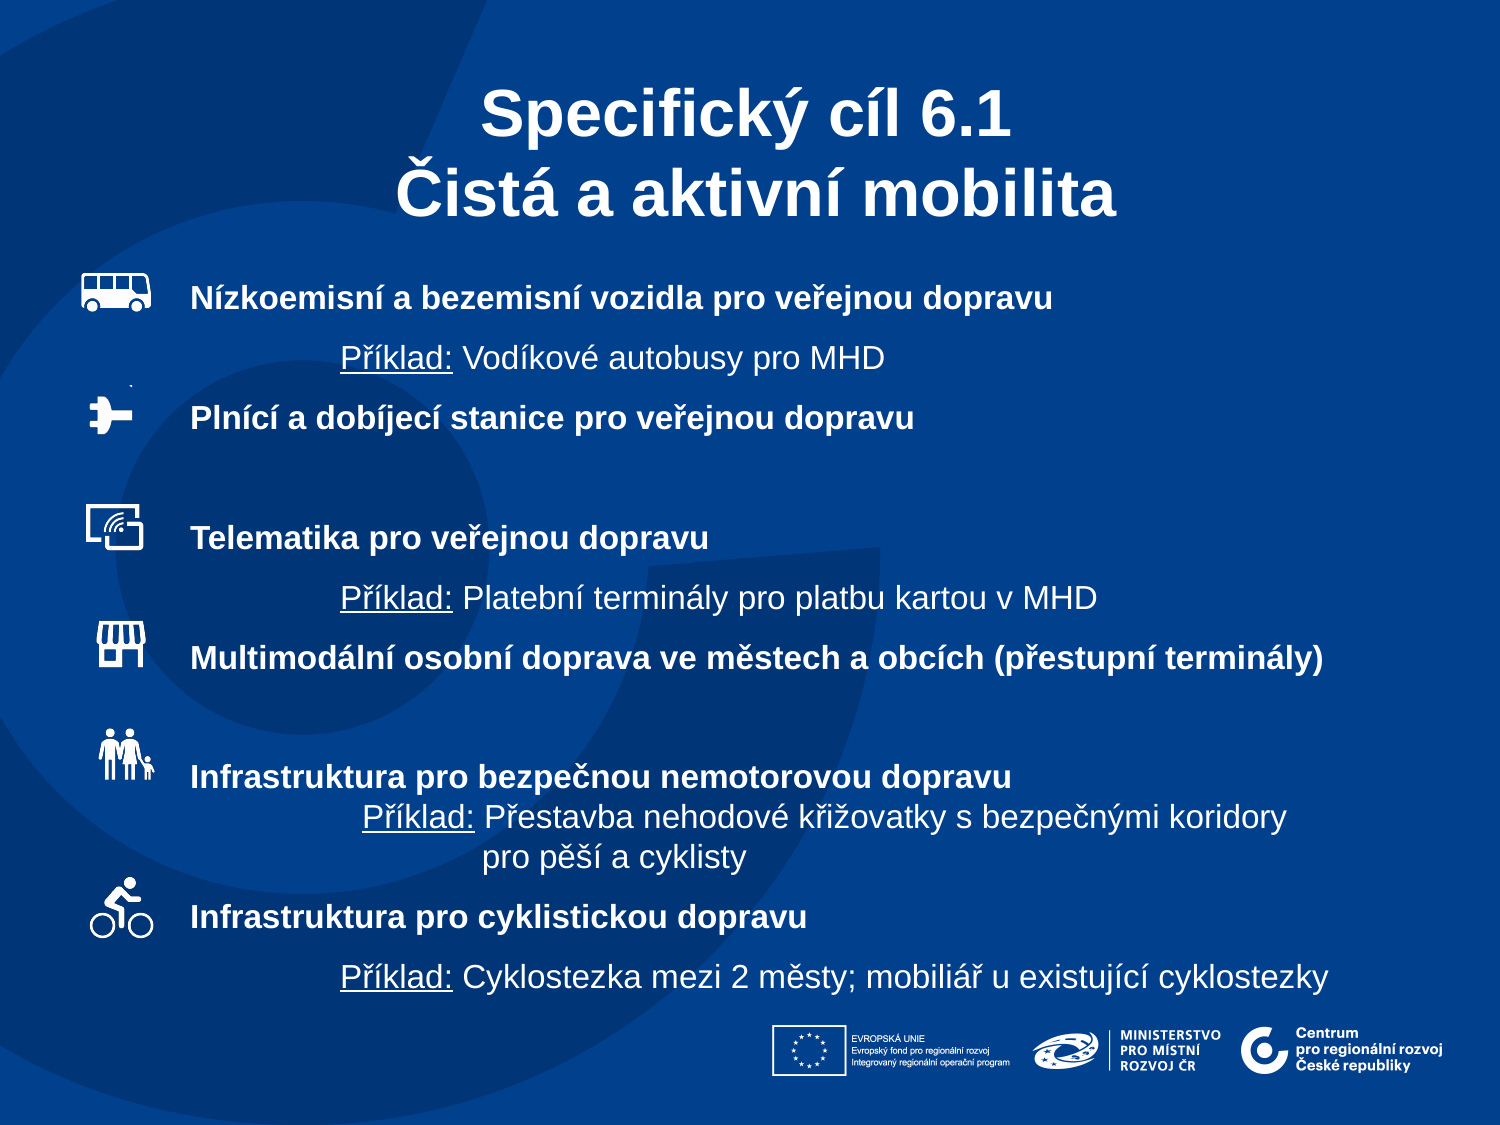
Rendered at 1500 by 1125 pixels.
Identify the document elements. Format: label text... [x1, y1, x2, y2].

text_box Nízkoemisní a bezemisní vozidla pro veřejnou dopravu Příklad: Vodíkové autobusy pro MHD Plnící a dobíjecí stanice pro veřejnou dopravu Telematika pro veřejnou dopravu Příklad: Platební terminály pro platbu kartou v MHD Multimodální osobní doprava ve městech a obcích (přestupní terminály) Infrastruktura pro bezpečnou nemotorovou dopravu Příklad: Přestavba nehodové křižovatky s bezpečnými koridory pro pěší a cyklisty Infrastruktura pro cyklistickou dopravu Příklad: Cyklostezka mezi 2 městy; mobiliář u existující cyklostezky [175, 249, 1402, 1003]
picture [0, 0, 1500, 1125]
text_box Specifický cíl 6.1 Čistá a aktivní mobilita [88, 62, 1424, 287]
